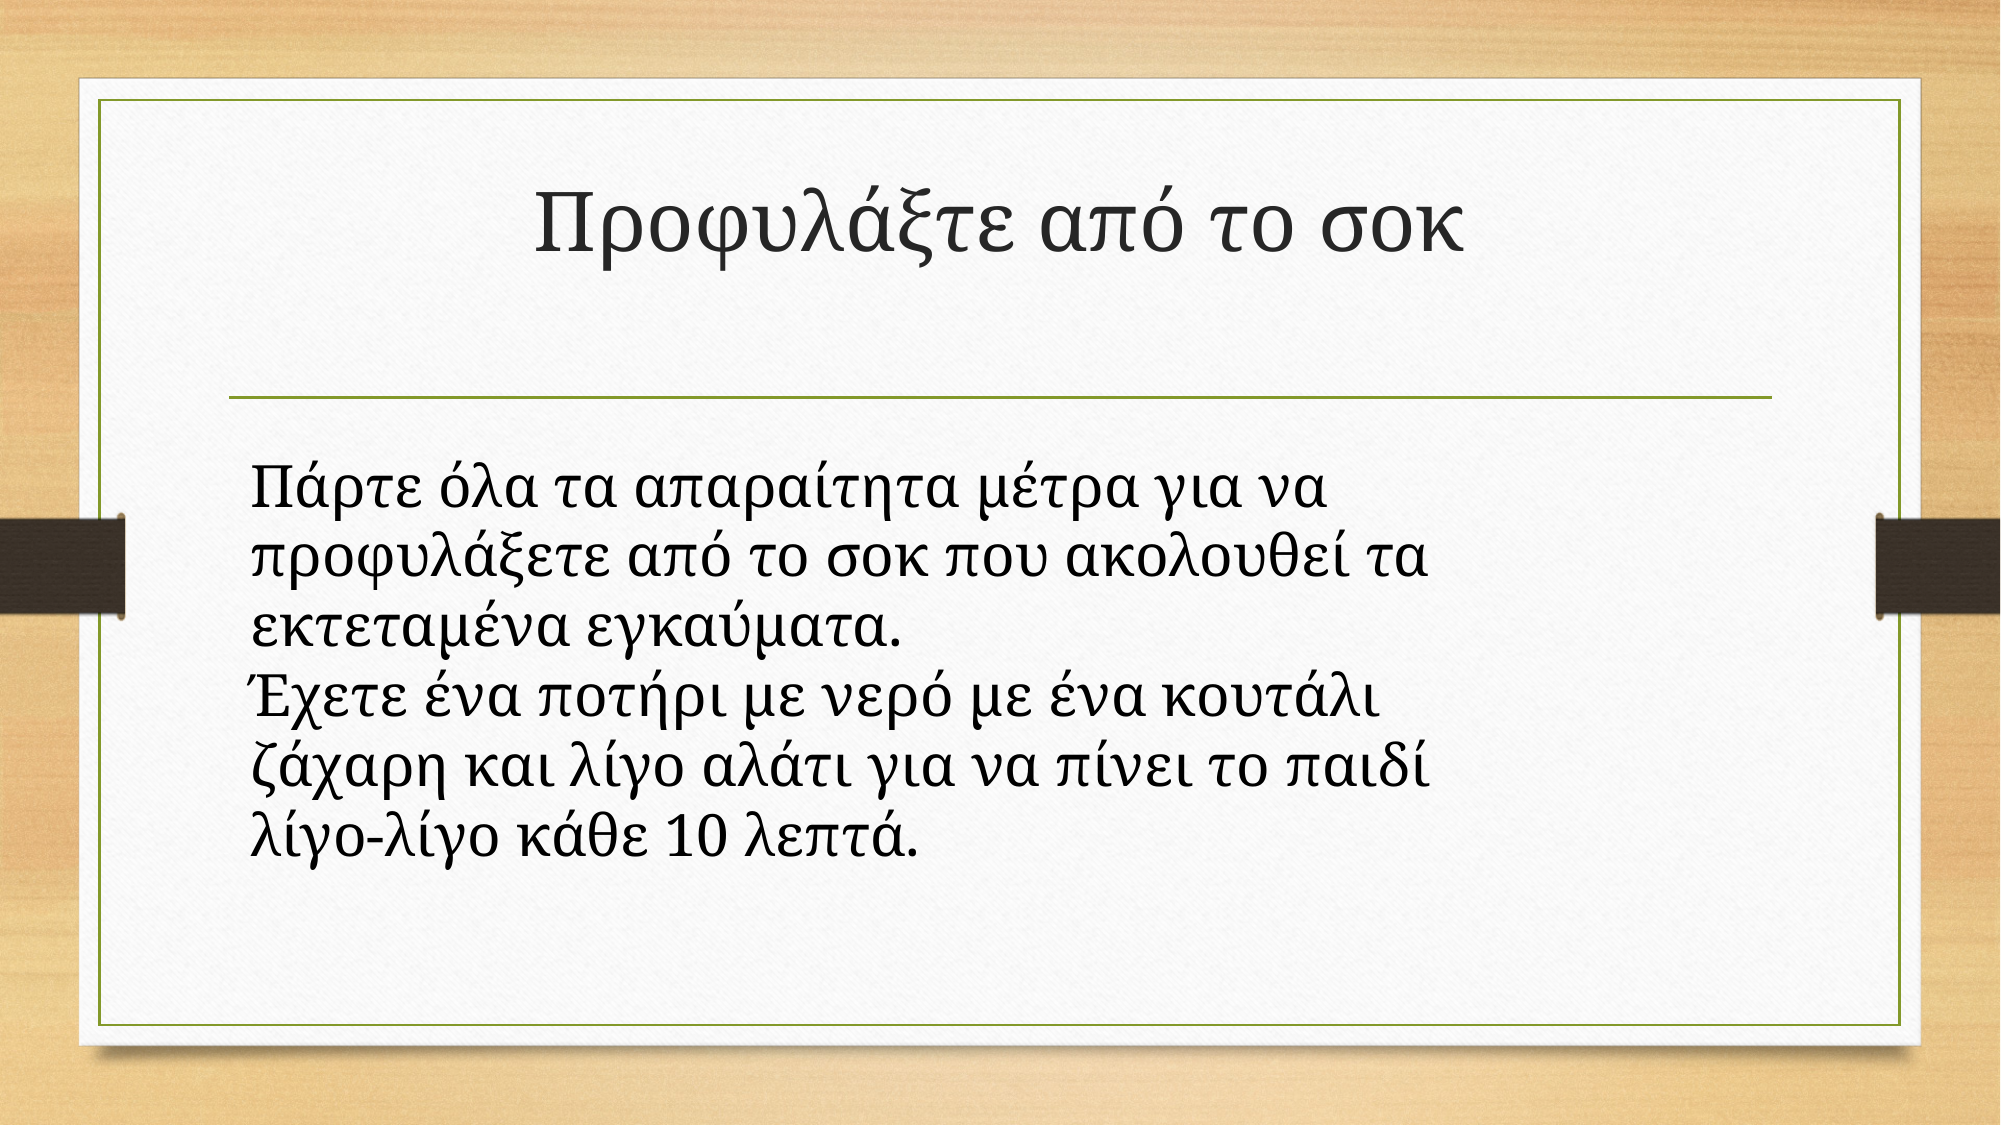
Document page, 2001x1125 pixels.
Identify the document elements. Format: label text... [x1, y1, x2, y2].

title Προφυλάξτε από το σοκ [212, 161, 1788, 375]
picture [0, 0, 2001, 1125]
text_box Πάρτε όλα τα απαραίτητα μέτρα για να προφυλάξετε από το σοκ που ακολουθεί τα εκτεταμένα εγκαύματα. Έχετε ένα ποτήρι με νερό με ένα κουτάλι ζάχαρη και λίγο αλάτι για να πίνει το παιδί λίγο-λίγο κάθε 10 λεπτά. [235, 441, 1500, 876]
